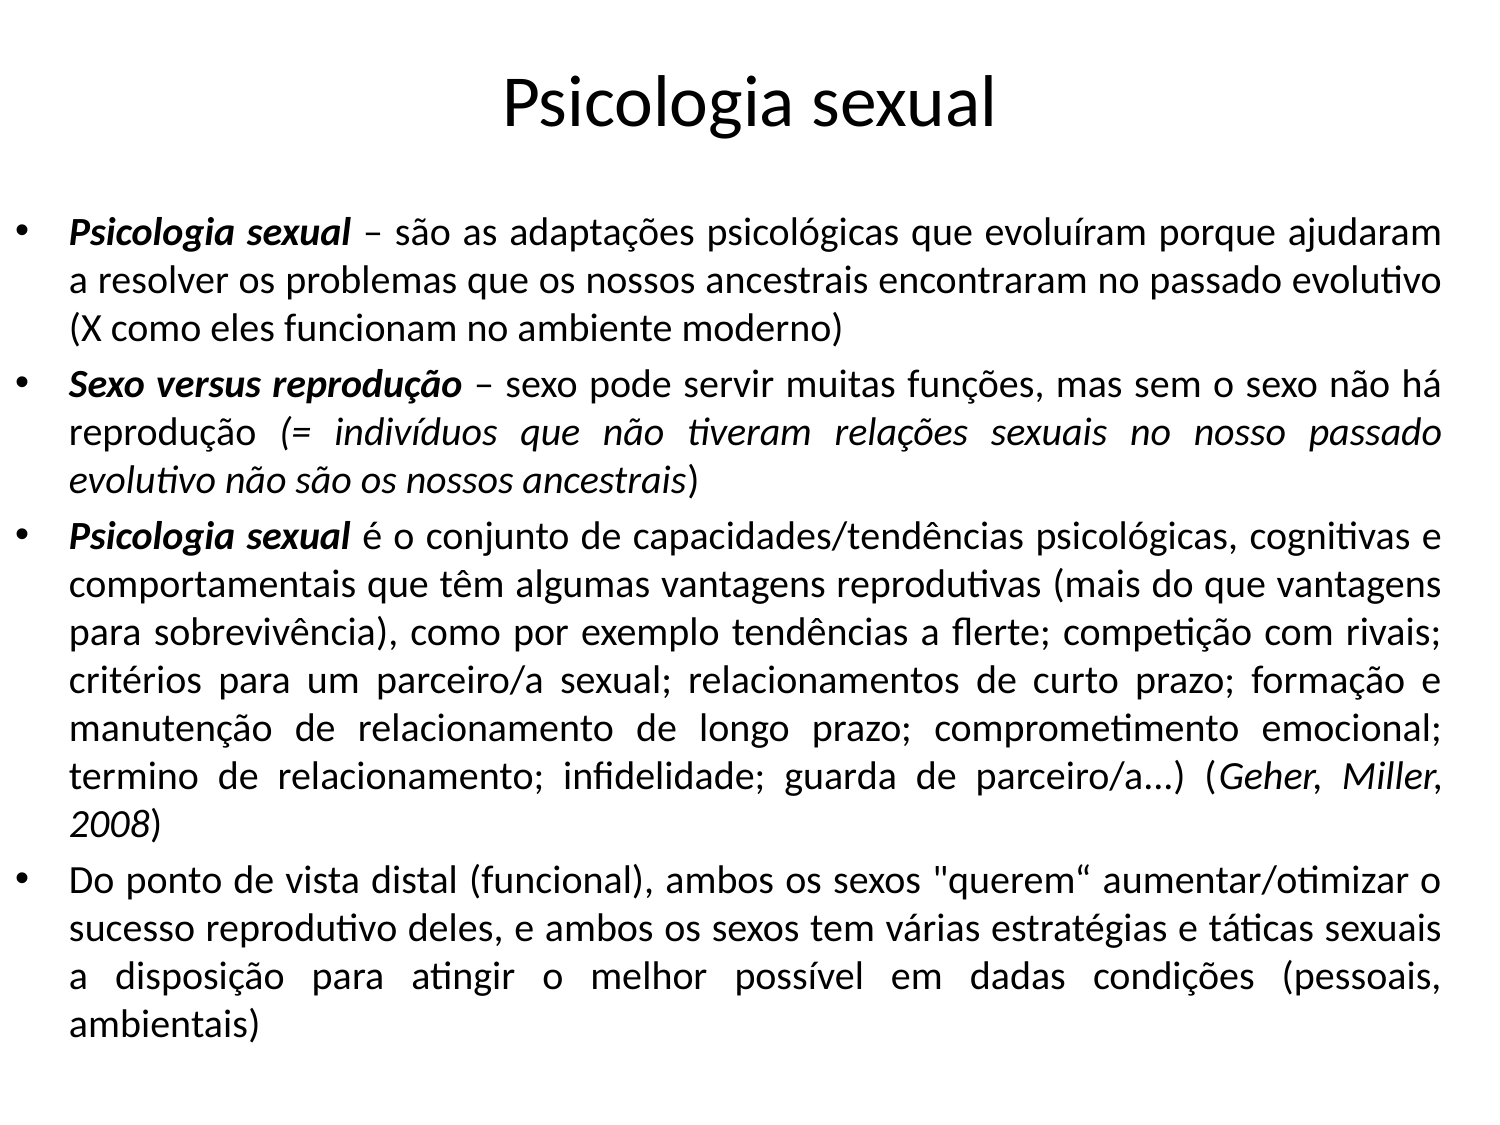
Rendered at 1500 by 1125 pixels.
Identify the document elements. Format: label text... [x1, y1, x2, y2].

list Psicologia sexual – são as adaptações psicológicas que evoluíram porque ajudaram a resolver os problemas que os nossos ancestrais encontraram no passado evolutivo (X como eles funcionam no ambiente moderno) Sexo versus reprodução – sexo pode servir muitas funções, mas sem o sexo não há reprodução (= indivíduos que não tiveram relações sexuais no nosso passado evolutivo não são os nossos ancestrais) Psicologia sexual é o conjunto de capacidades/tendências psicológicas, cognitivas e comportamentais que têm algumas vantagens reprodutivas (mais do que vantagens para sobrevivência), como por exemplo tendências a flerte; competição com rivais; critérios para um parceiro/a sexual; relacionamentos de curto prazo; formação e manutenção de relacionamento de longo prazo; comprometimento emocional; termino de relacionamento; infidelidade; guarda de parceiro/a...) (Geher, Miller, 2008) Do ponto de vista distal (funcional), ambos os sexos "querem“ aumentar/otimizar o sucesso reprodutivo deles, e ambos os sexos tem várias estratégias e táticas sexuais a disposição para atingir o melhor possível em dadas condições (pessoais, ambientais) [0, 197, 1459, 1059]
title Psicologia sexual [75, 45, 1425, 149]
